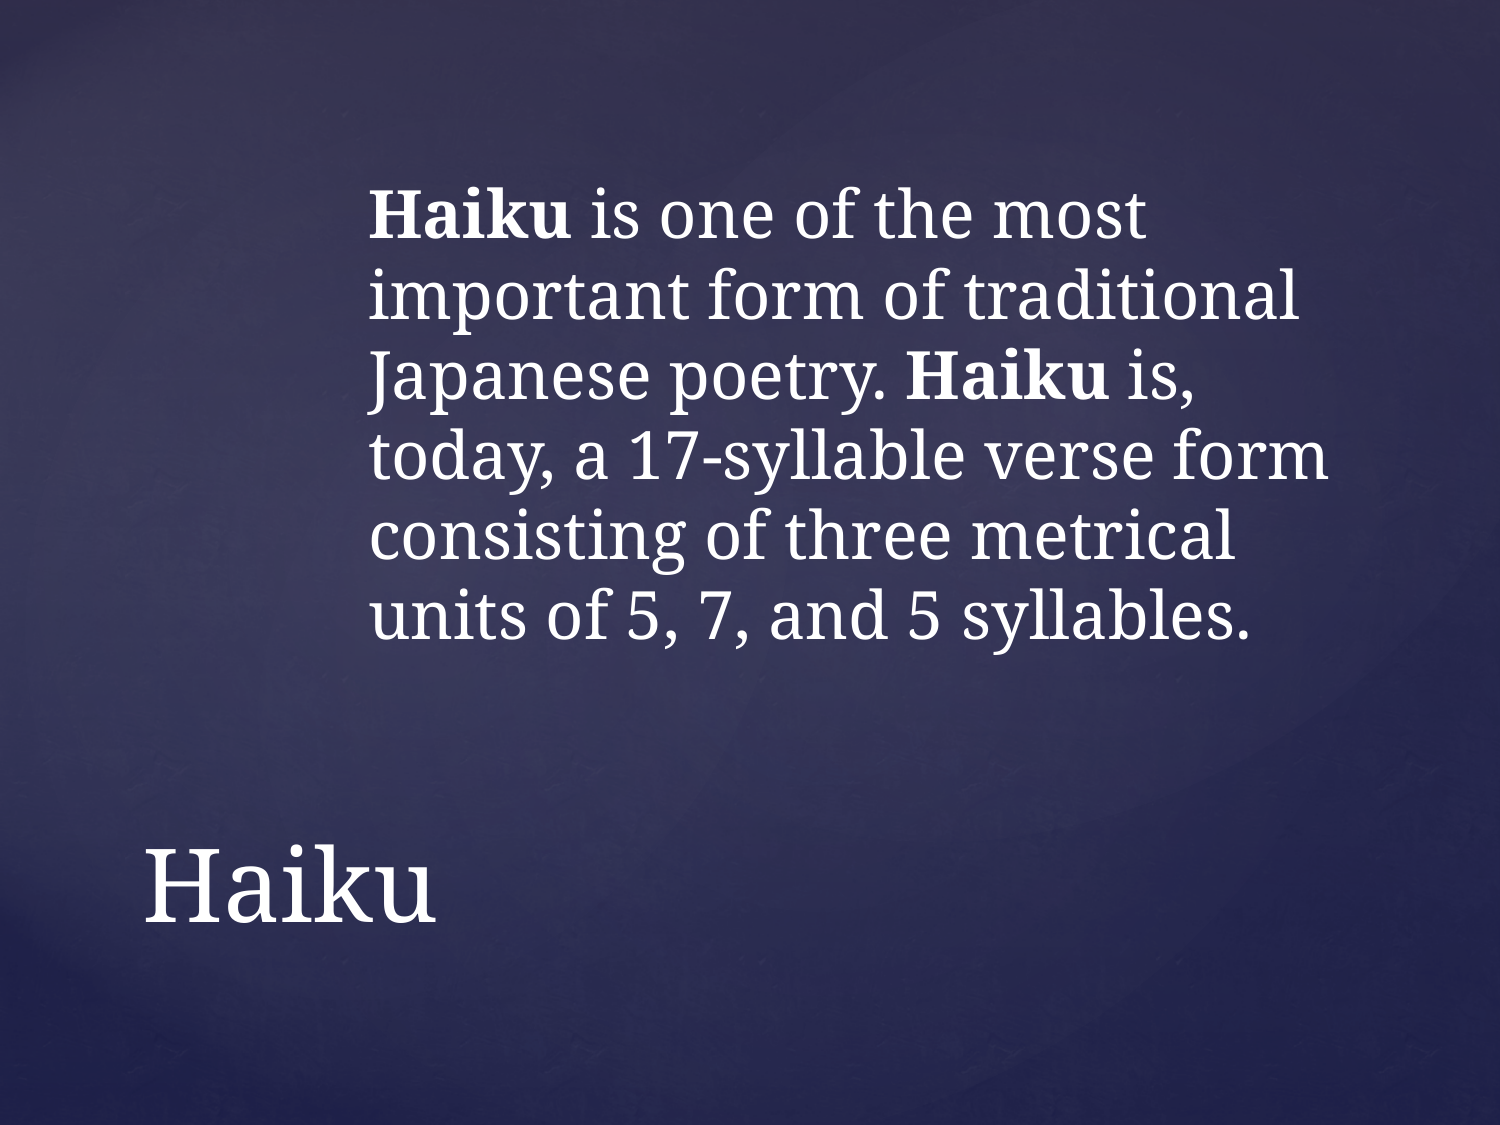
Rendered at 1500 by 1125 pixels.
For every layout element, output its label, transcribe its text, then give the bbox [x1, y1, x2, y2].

list Haiku is one of the most important form of traditional Japanese poetry. Haiku is, today, a 17-syllable verse form consisting of three metrical units of 5, 7, and 5 syllables. [350, 112, 1350, 713]
title Haiku [127, 800, 1365, 950]
